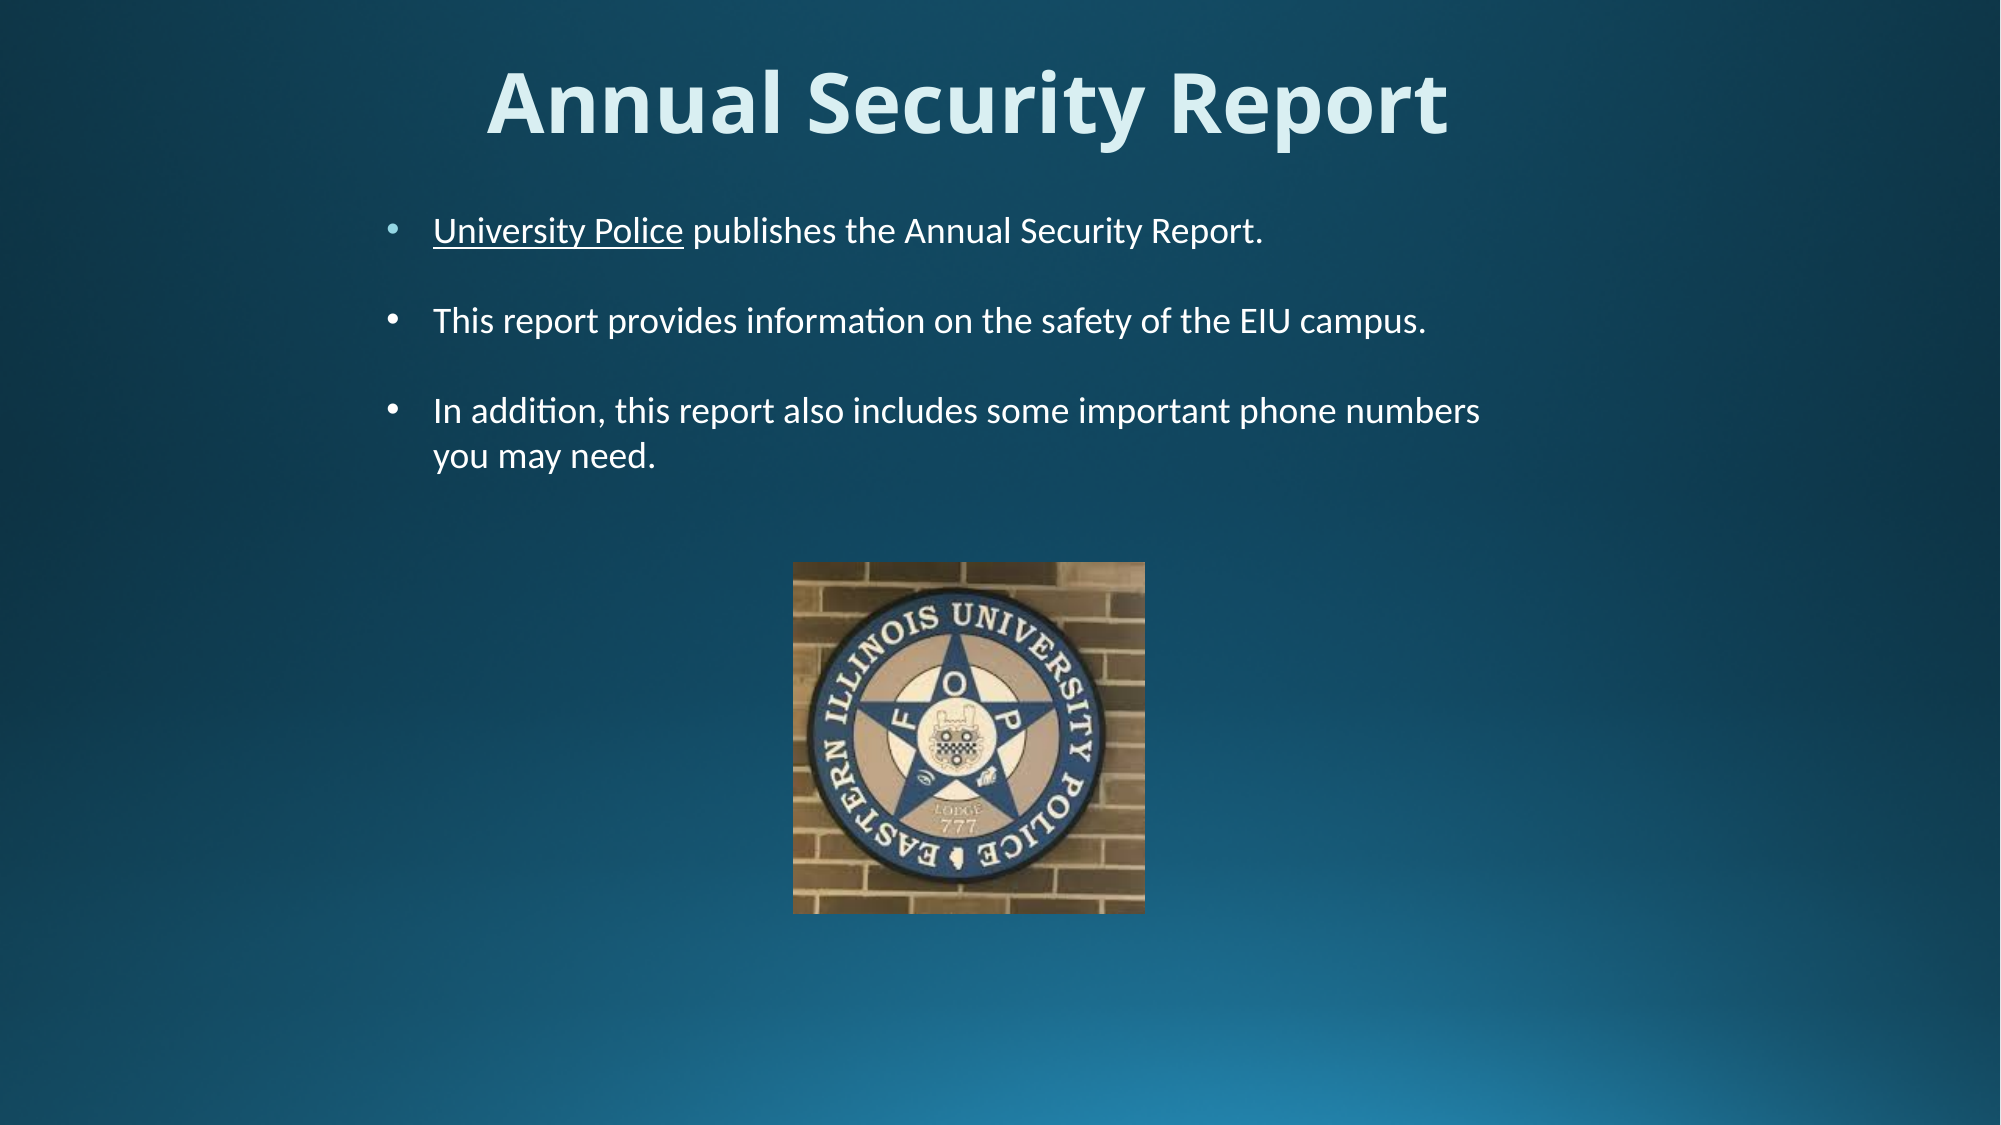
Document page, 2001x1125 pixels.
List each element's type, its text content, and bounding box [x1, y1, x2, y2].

text_box University Police publishes the Annual Security Report. This report provides information on the safety of the EIU campus. In addition, this report also includes some important phone numbers you may need. [371, 199, 1502, 484]
picture [0, 0, 2001, 1125]
text_box Annual Security Report [472, 42, 1466, 158]
